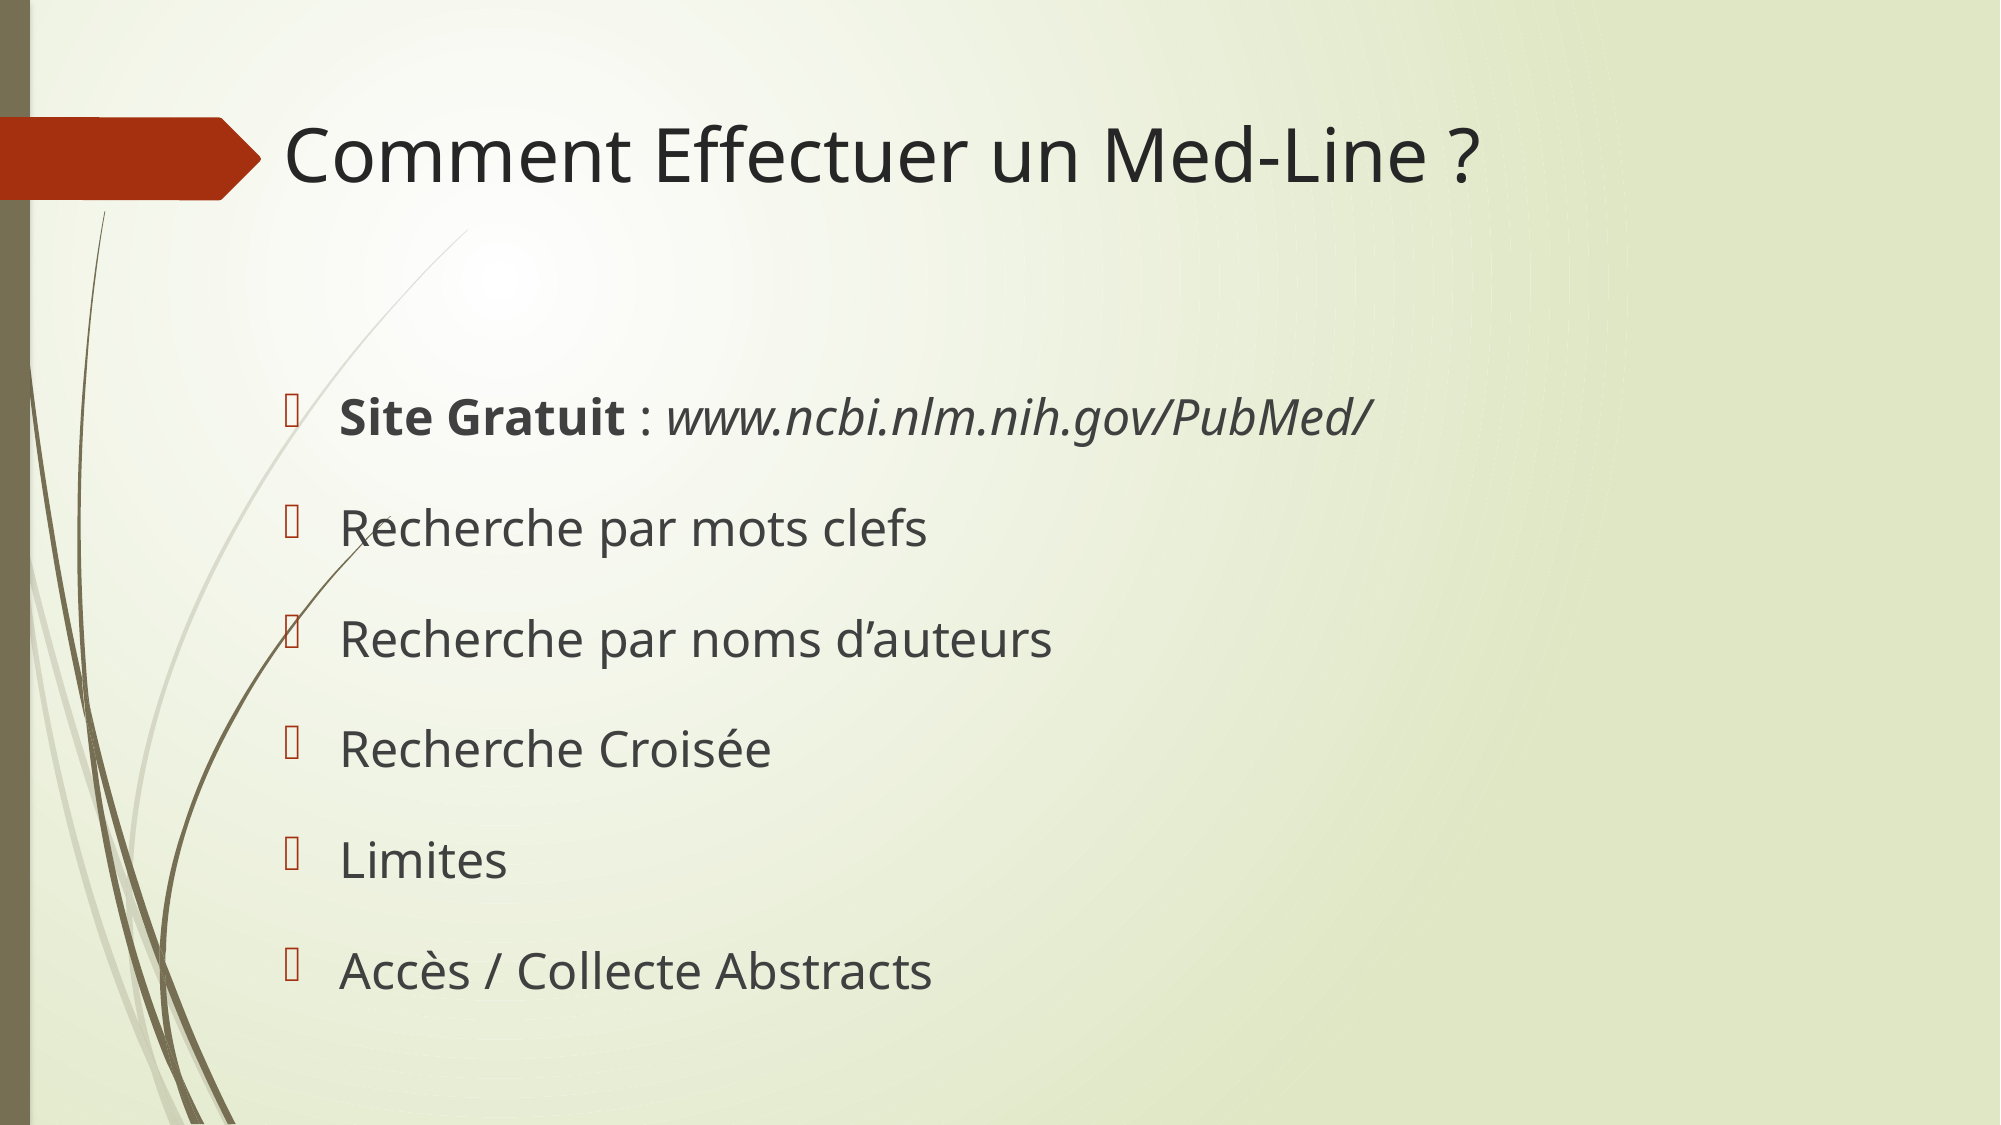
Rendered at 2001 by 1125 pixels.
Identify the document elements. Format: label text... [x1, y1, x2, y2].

title Comment Effectuer un Med-Line ? [269, 100, 1731, 311]
list Site Gratuit : www.ncbi.nlm.nih.gov/PubMed/ Recherche par mots clefs Recherche par noms d’auteurs Recherche Croisée Limites Accès / Collecte Abstracts [268, 347, 1946, 1099]
